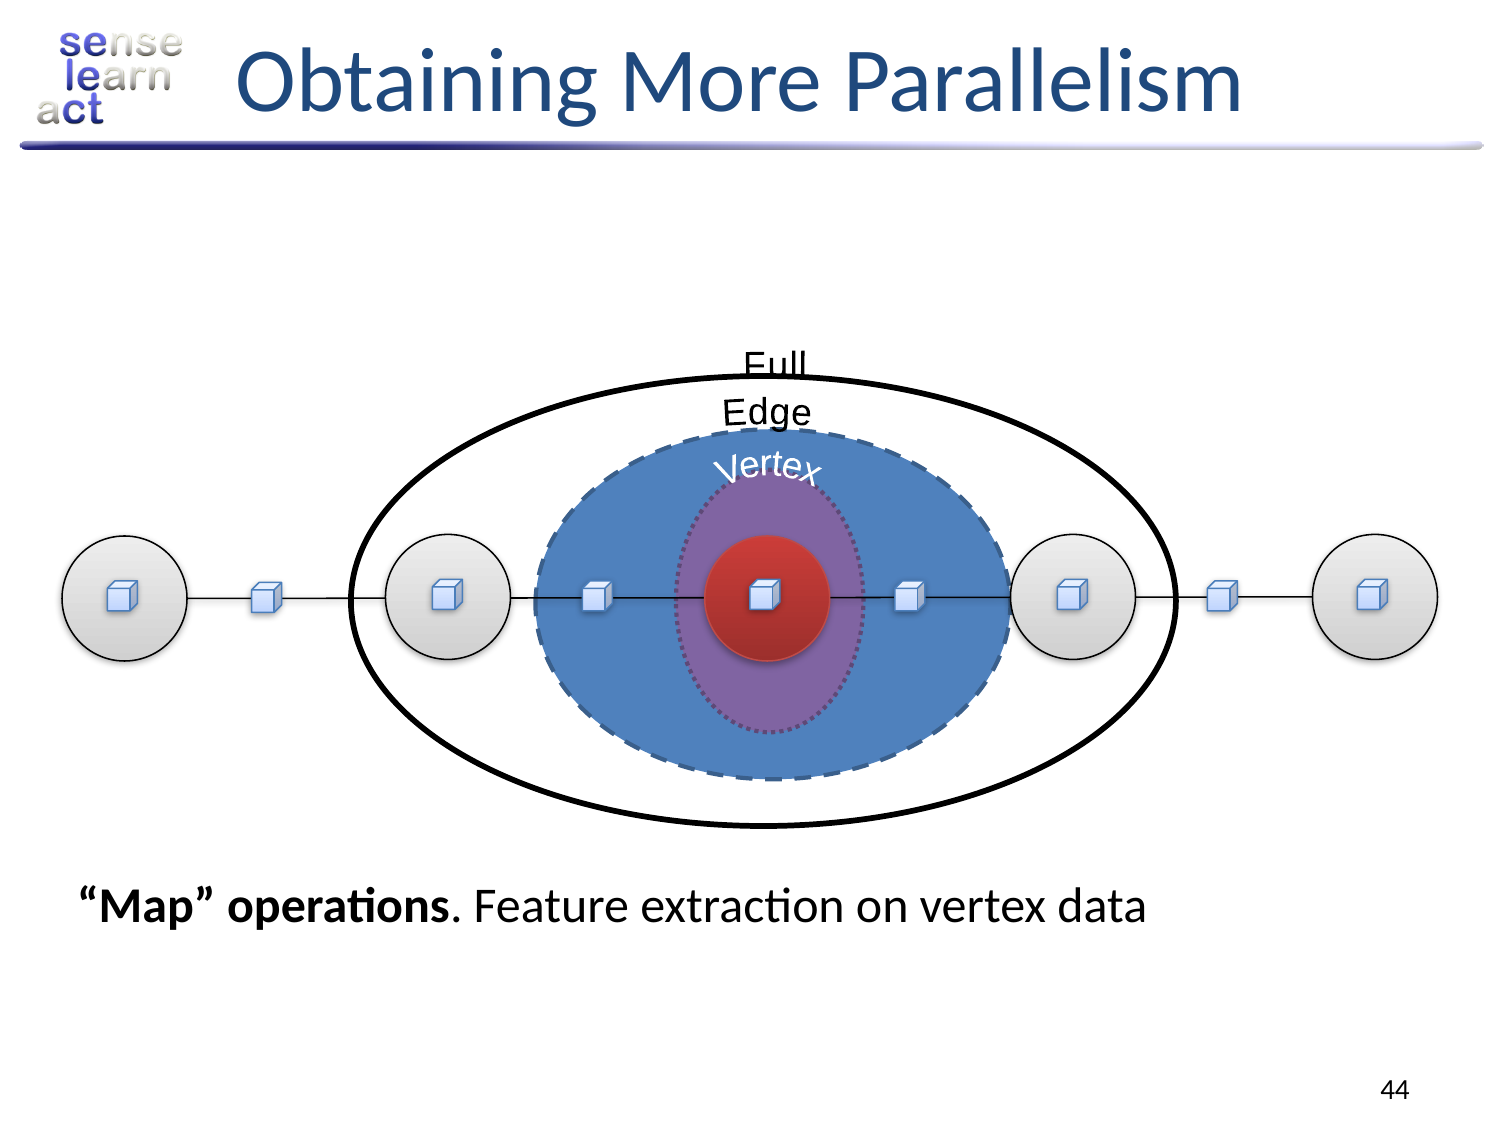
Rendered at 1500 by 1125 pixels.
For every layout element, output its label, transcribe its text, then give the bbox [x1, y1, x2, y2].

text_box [350, 364, 1177, 595]
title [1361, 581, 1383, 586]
text_box [1356, 578, 1389, 611]
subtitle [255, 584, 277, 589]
title Obtaining More Parallelism [220, 12, 1451, 138]
picture [12, 30, 188, 128]
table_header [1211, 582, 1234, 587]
slide_number 44 [1112, 1037, 1426, 1113]
text_box [1206, 608, 1234, 612]
text_box [1311, 533, 1439, 661]
text_box [106, 580, 139, 612]
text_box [350, 608, 1177, 827]
text_box [1206, 580, 1239, 595]
slide_number 59 [111, 582, 134, 587]
text_box [250, 581, 283, 595]
text_box “Map” operations. Feature extraction on vertex data [62, 865, 1275, 941]
text_box [61, 535, 188, 662]
text_box [250, 608, 280, 614]
